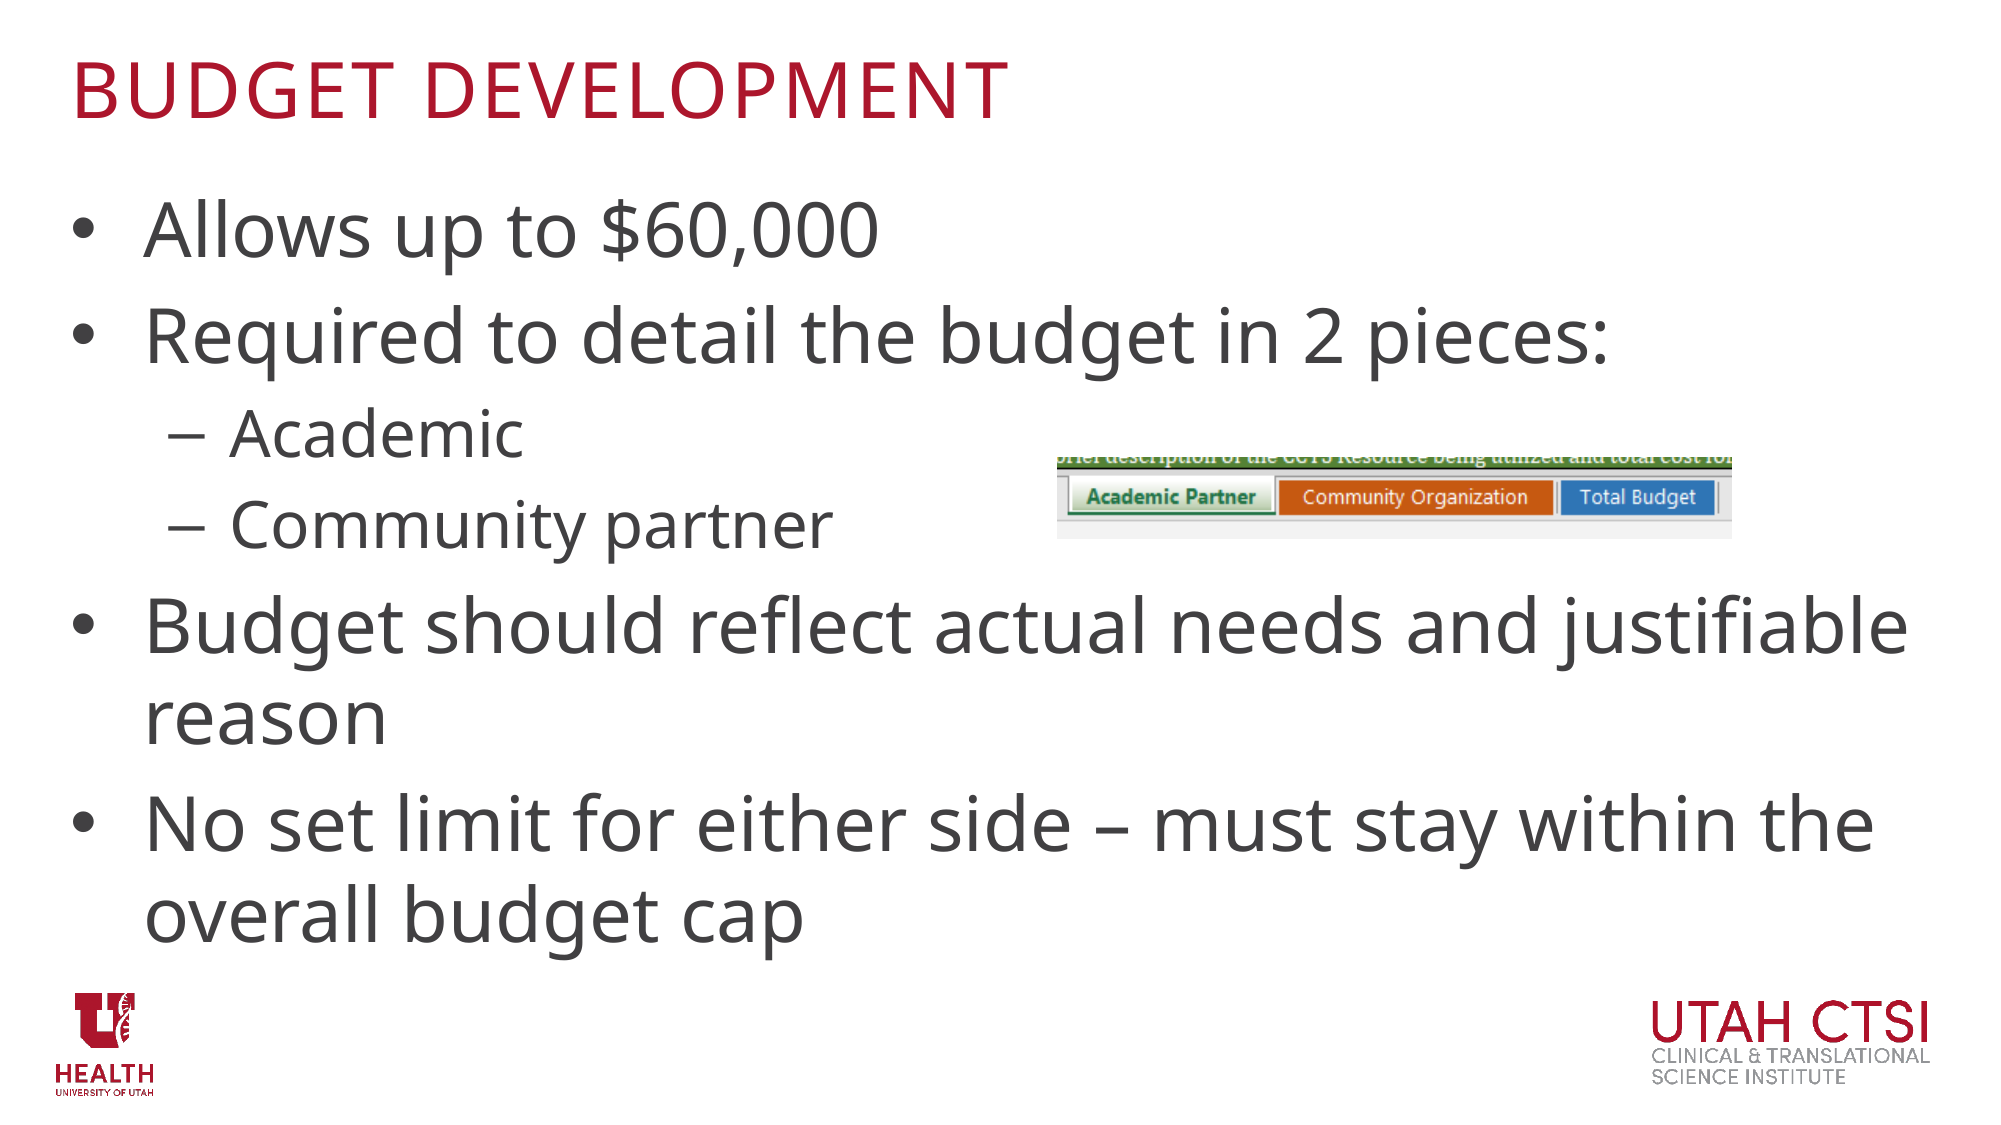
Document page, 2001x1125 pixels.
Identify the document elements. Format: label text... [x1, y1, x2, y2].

title Budget Development [55, 33, 1936, 124]
list Allows up to $60,000 Required to detail the budget in 2 pieces: Academic Community partner Budget should reflect actual needs and justifiable reason No set limit for either side – must stay within the overall budget cap [55, 173, 1936, 967]
picture [56, 993, 153, 1096]
picture [1647, 993, 1936, 1092]
picture [1057, 457, 1732, 540]
